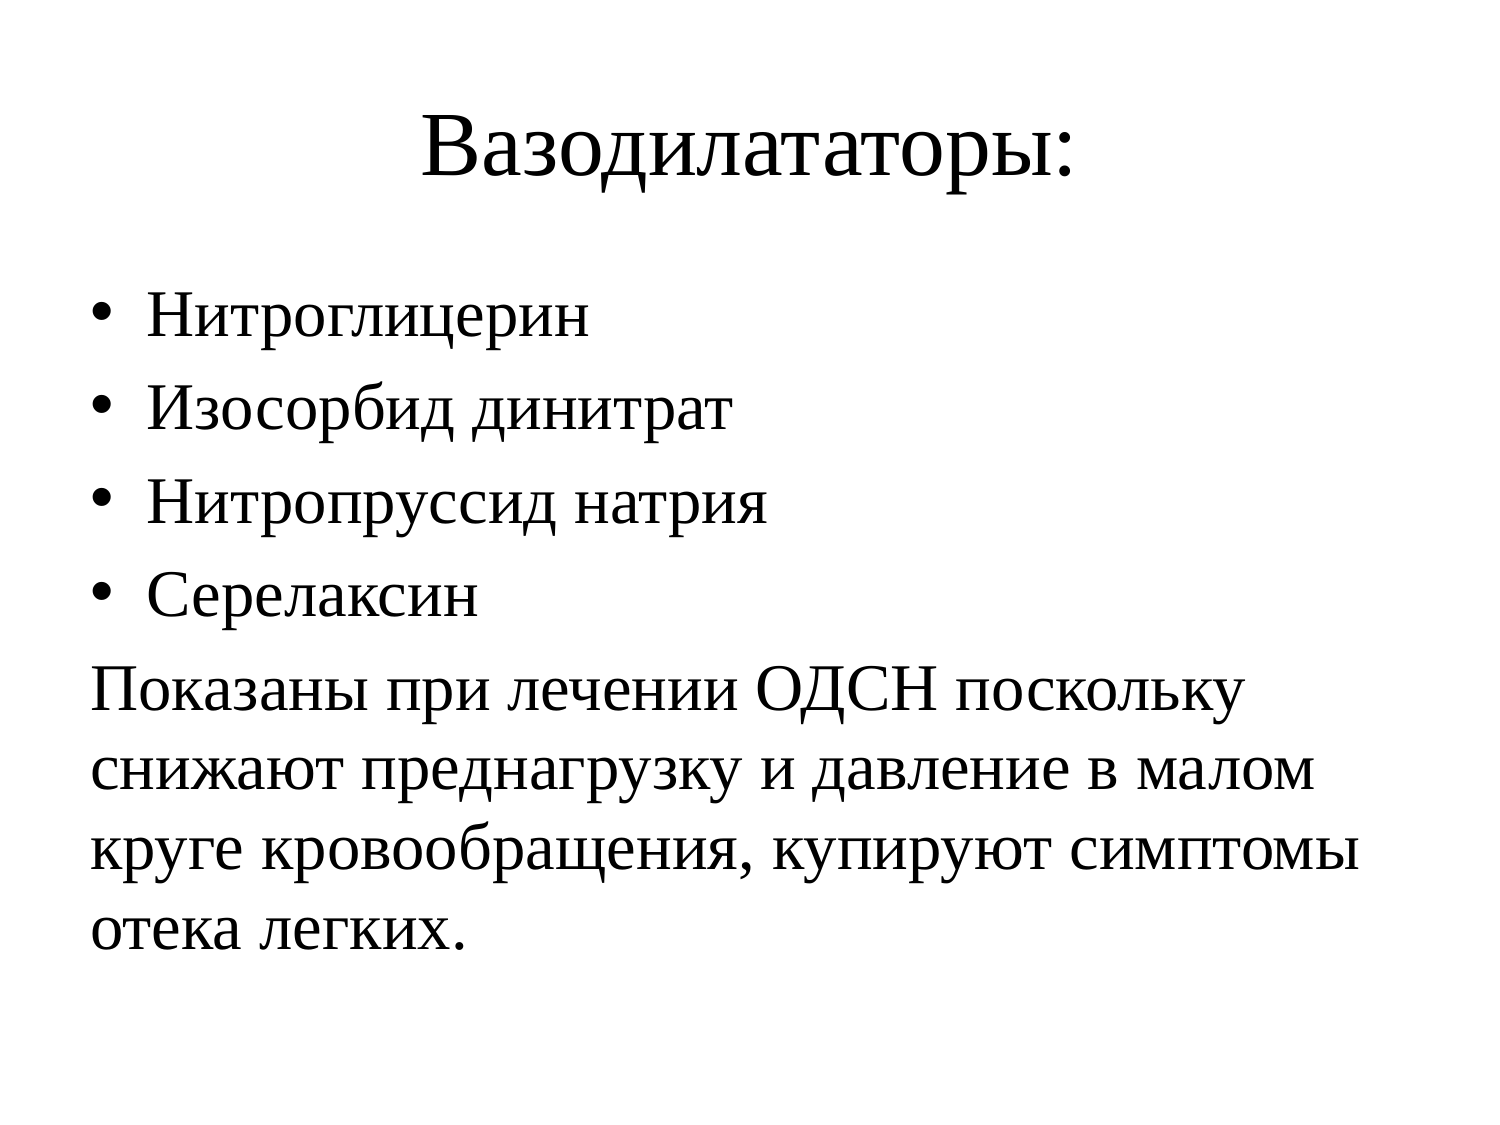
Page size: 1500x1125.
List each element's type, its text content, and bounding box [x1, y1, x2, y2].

list Нитроглицерин Изосорбид динитрат Нитропруссид натрия Серелаксин Показаны при лечении ОДСН поскольку снижают преднагрузку и давление в малом круге кровообращения, купируют симптомы отека легких. [75, 262, 1425, 1005]
title Вазодилататоры: [75, 45, 1425, 233]
